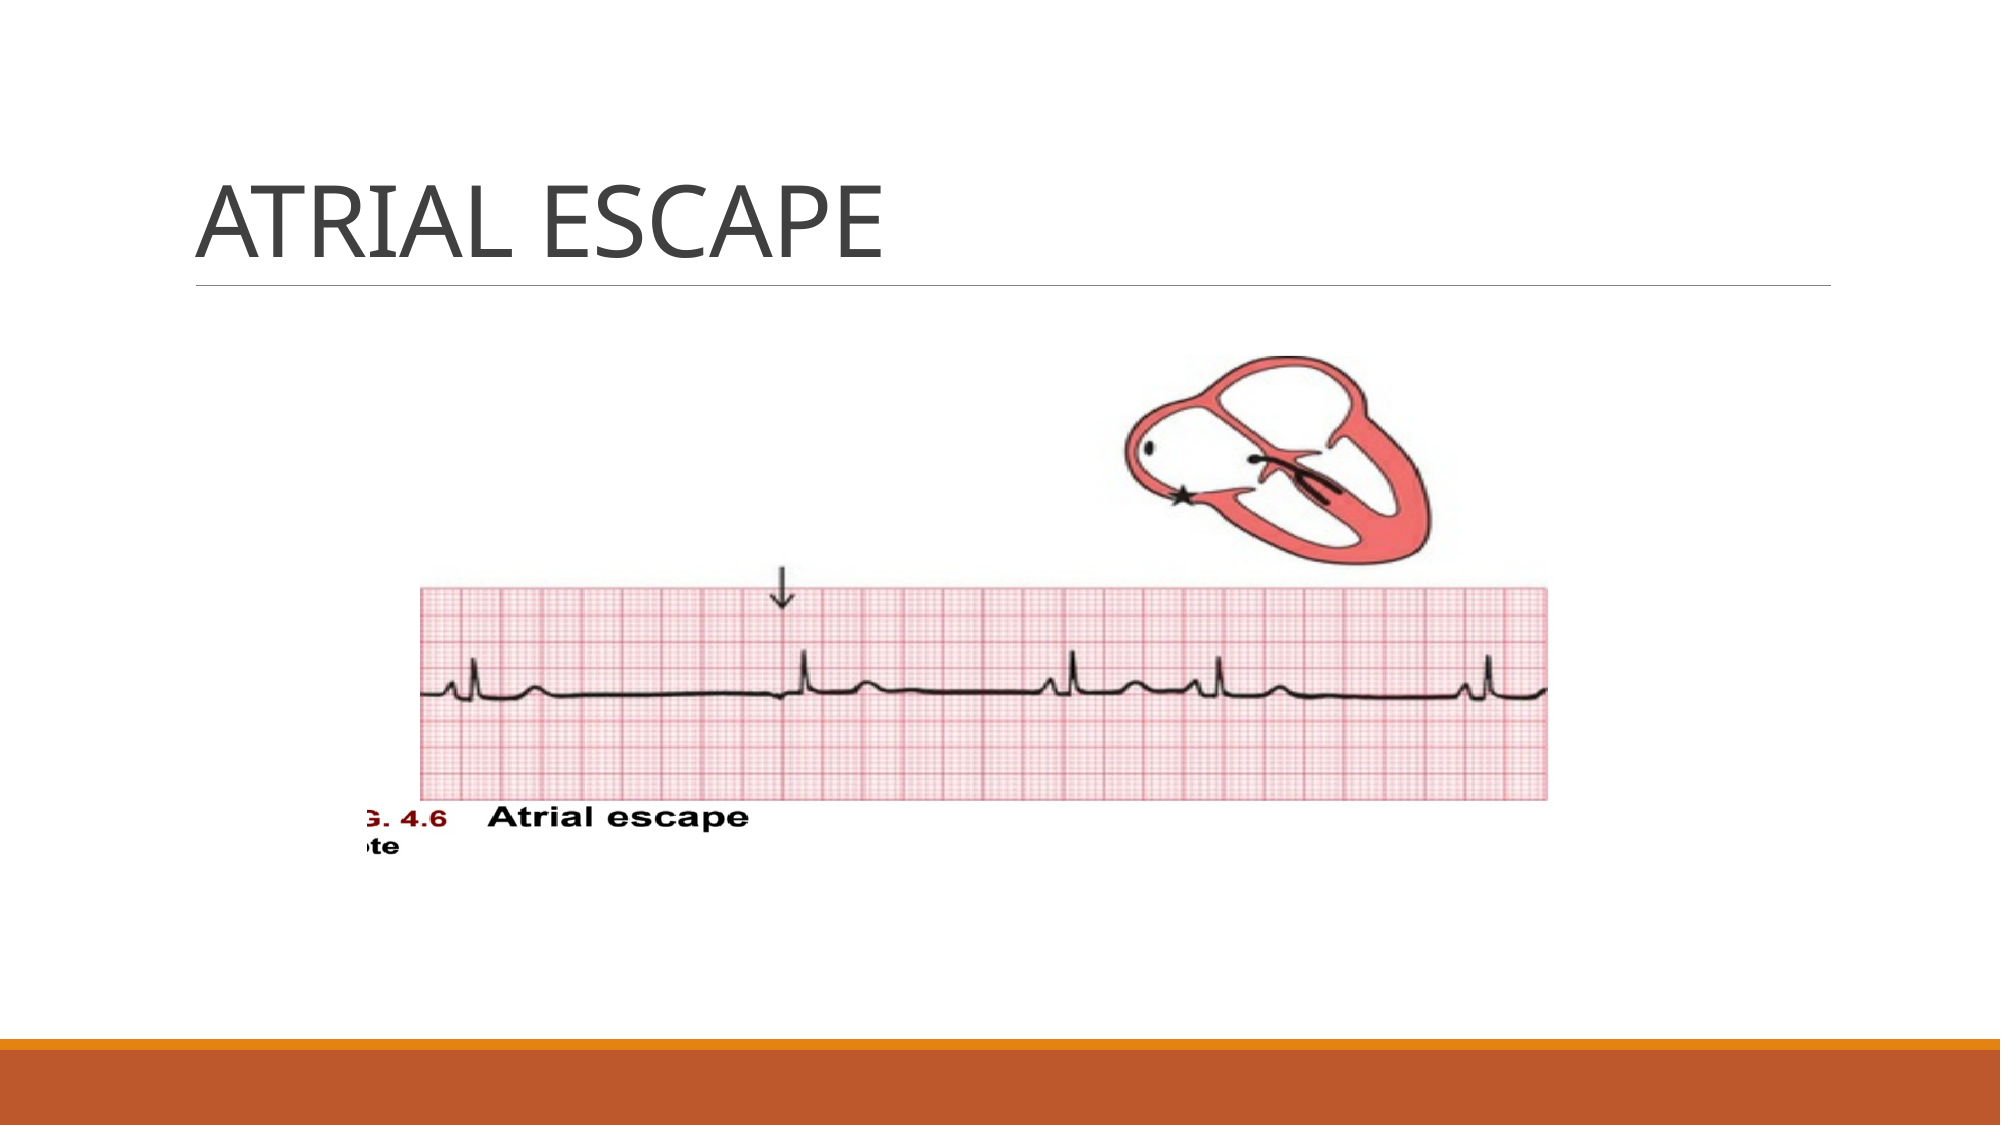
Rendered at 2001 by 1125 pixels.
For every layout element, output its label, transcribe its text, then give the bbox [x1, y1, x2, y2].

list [367, 338, 1581, 1035]
title ATRIAL ESCAPE [180, 47, 1830, 285]
